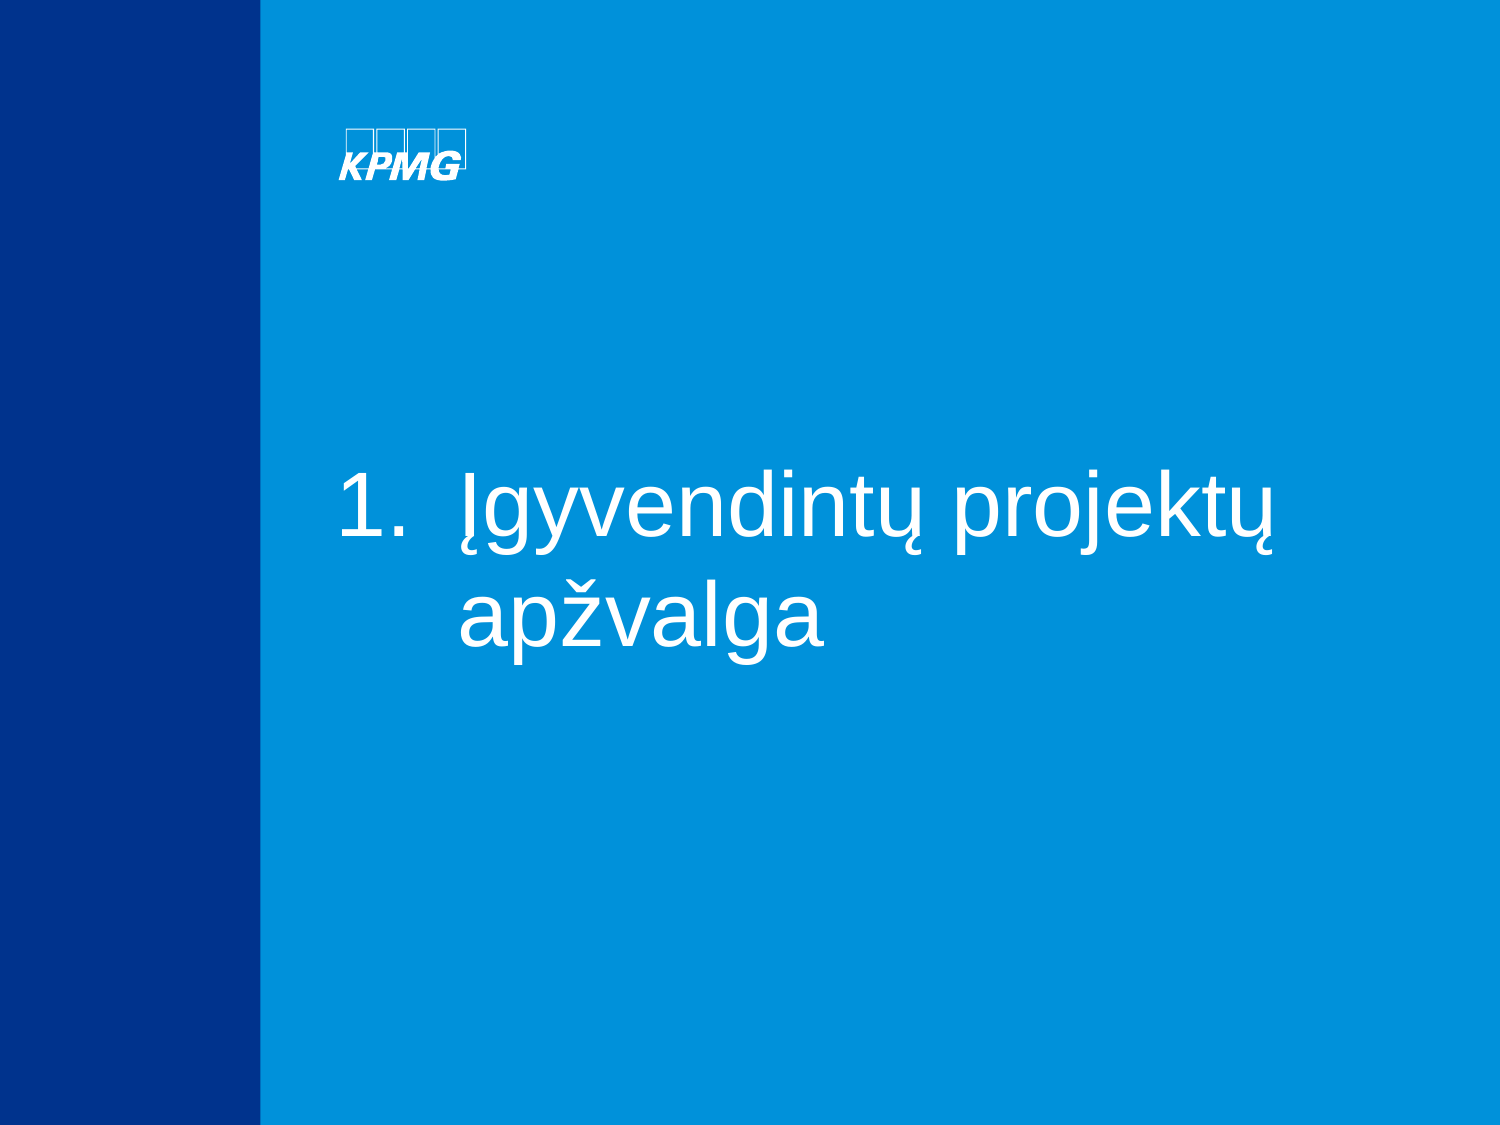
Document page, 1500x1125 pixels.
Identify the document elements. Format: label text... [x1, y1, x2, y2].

title Įgyvendintų projektų apžvalga [335, 312, 1352, 797]
